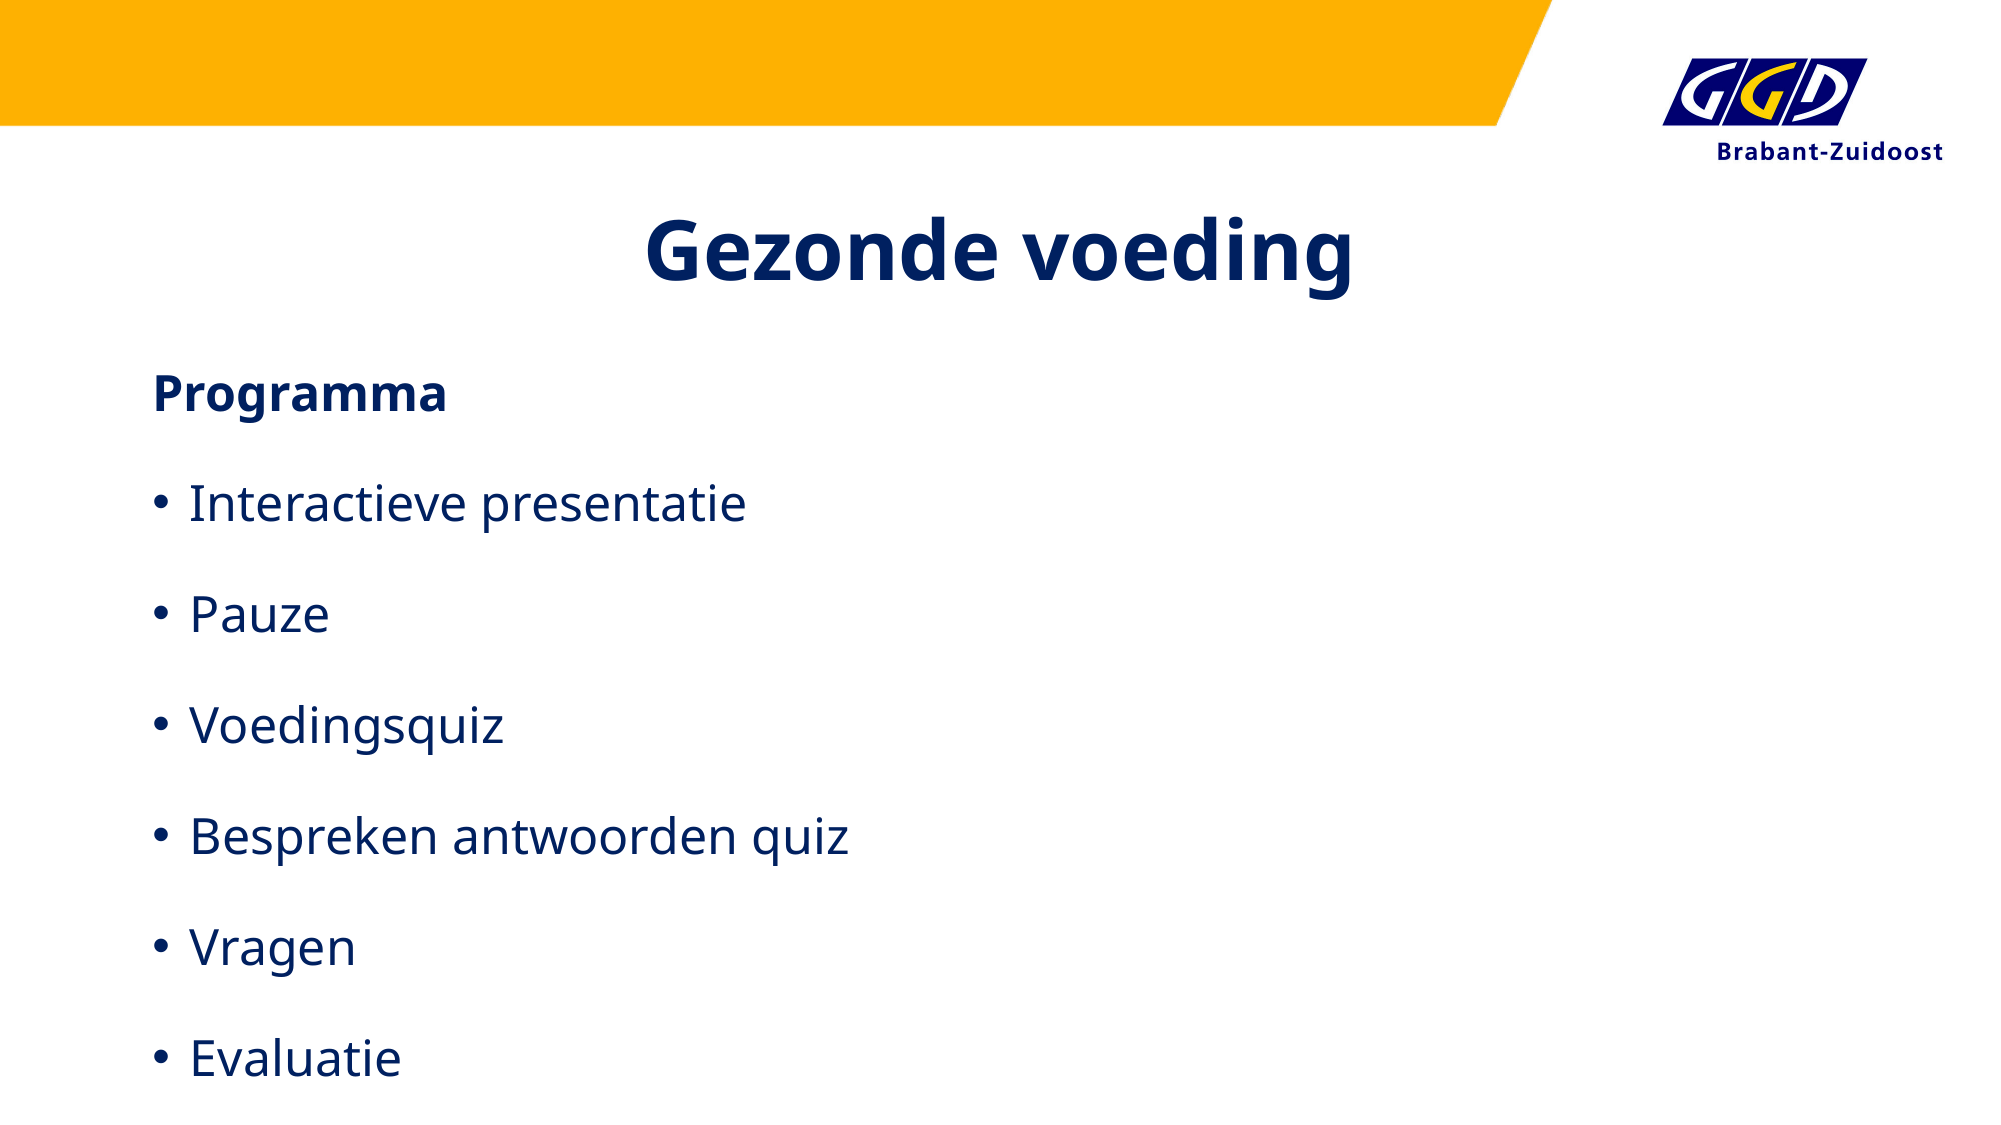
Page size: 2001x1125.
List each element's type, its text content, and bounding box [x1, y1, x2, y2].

picture [0, 0, 2001, 1125]
list Programma Interactieve presentatie Pauze Voedingsquiz Bespreken antwoorden quiz Vragen Evaluatie [137, 323, 1863, 1075]
title Gezonde voeding [137, 145, 1863, 323]
